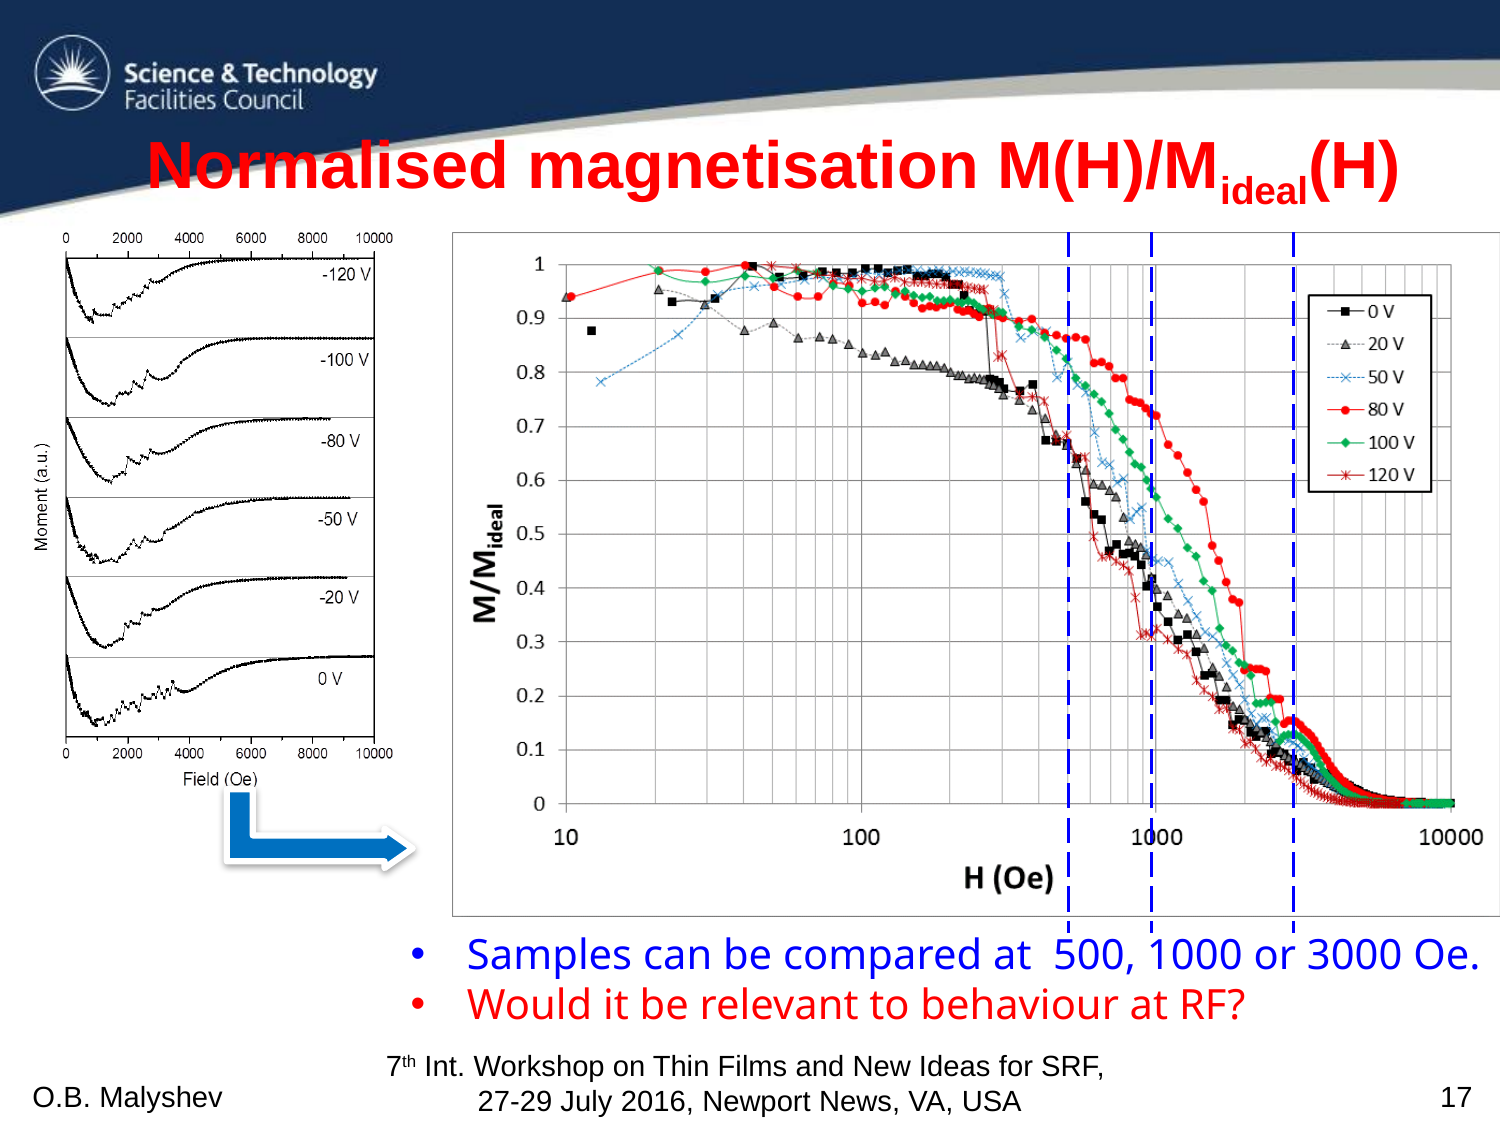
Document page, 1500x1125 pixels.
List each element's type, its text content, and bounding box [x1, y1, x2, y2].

text_box Samples can be compared at 500, 1000 or 3000 Oe. Would it be relevant to behaviour at RF? [395, 920, 1500, 1036]
text_box [223, 838, 416, 871]
picture [0, 0, 1500, 918]
title Normalised magnetisation M(H)/Mideal(H) [64, 125, 1483, 220]
